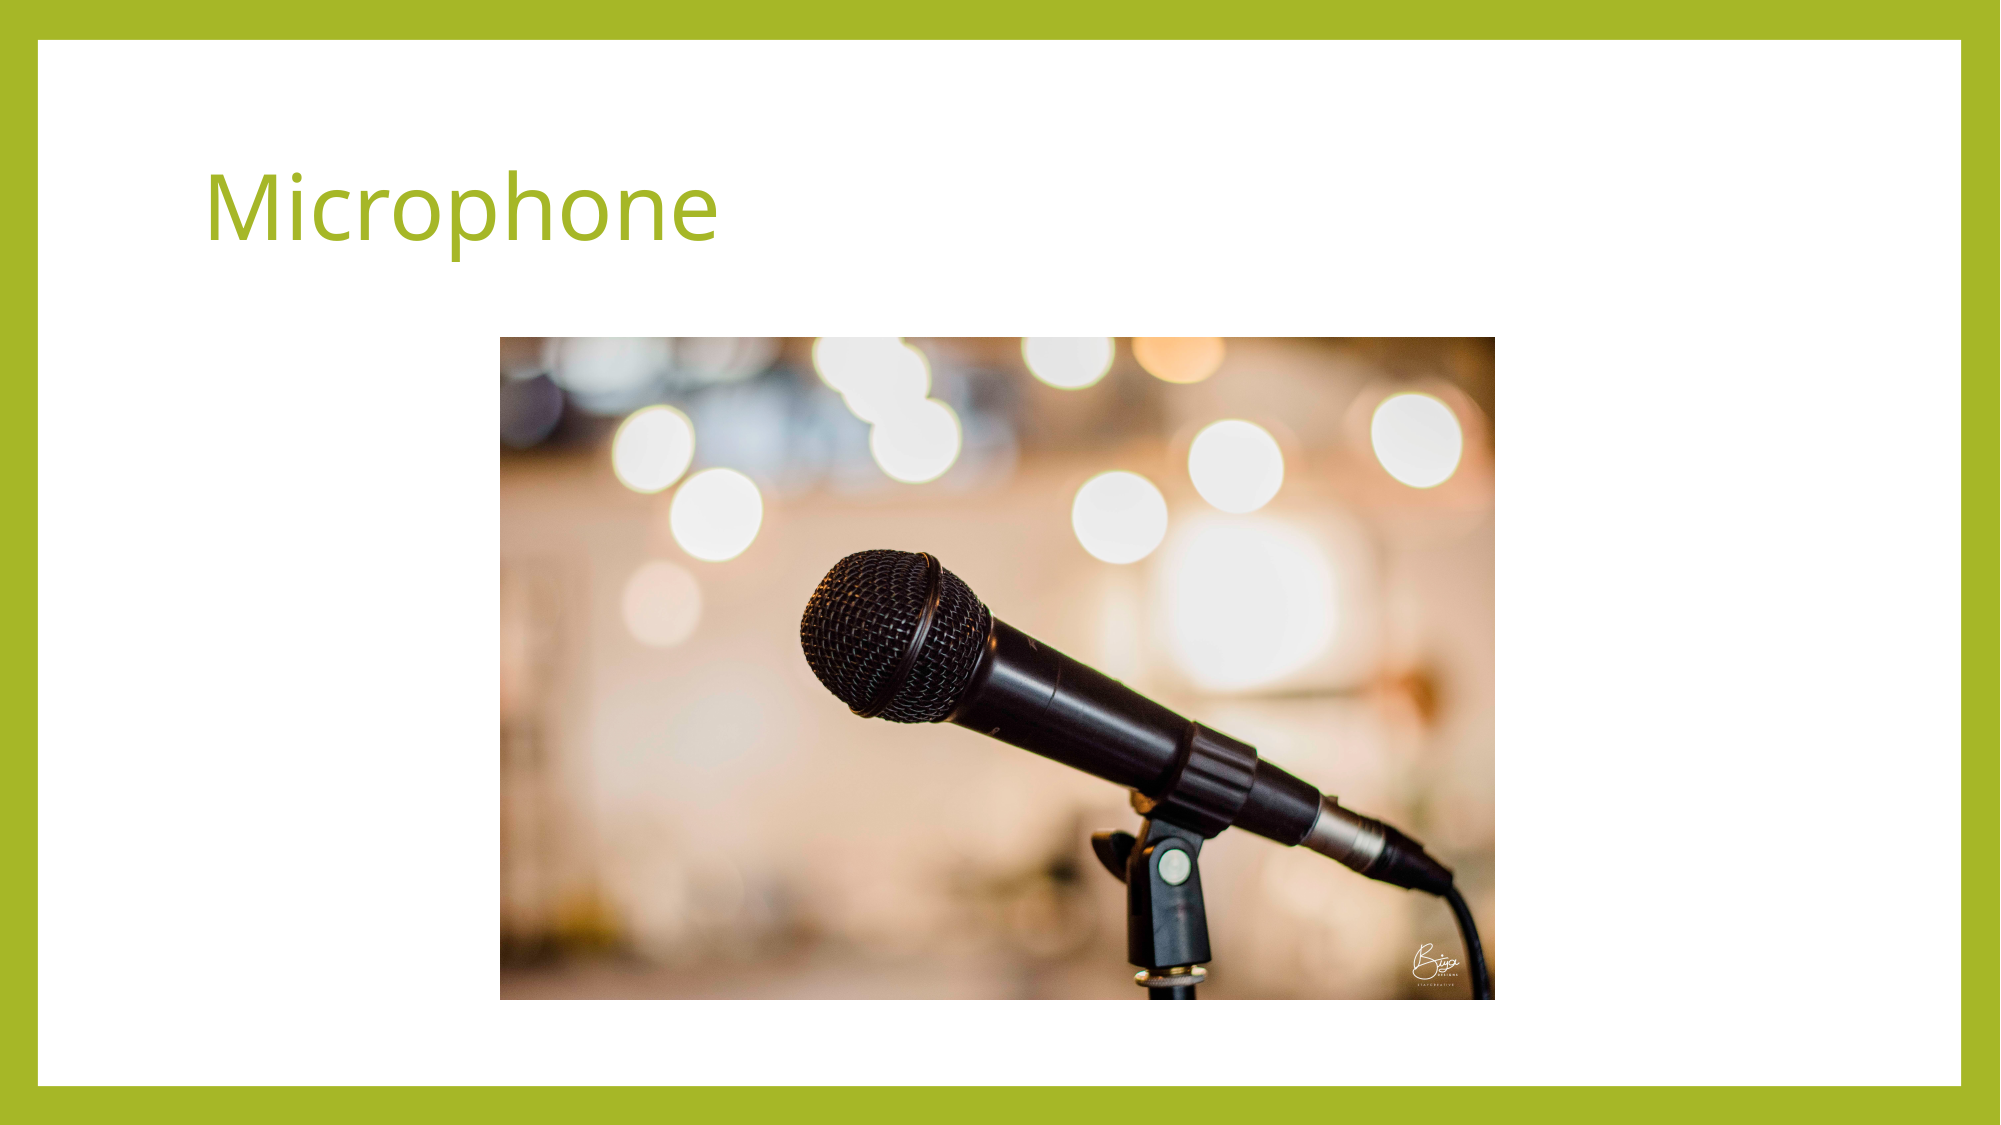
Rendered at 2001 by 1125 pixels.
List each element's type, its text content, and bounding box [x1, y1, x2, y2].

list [499, 337, 1495, 1001]
title Microphone [187, 99, 1808, 323]
